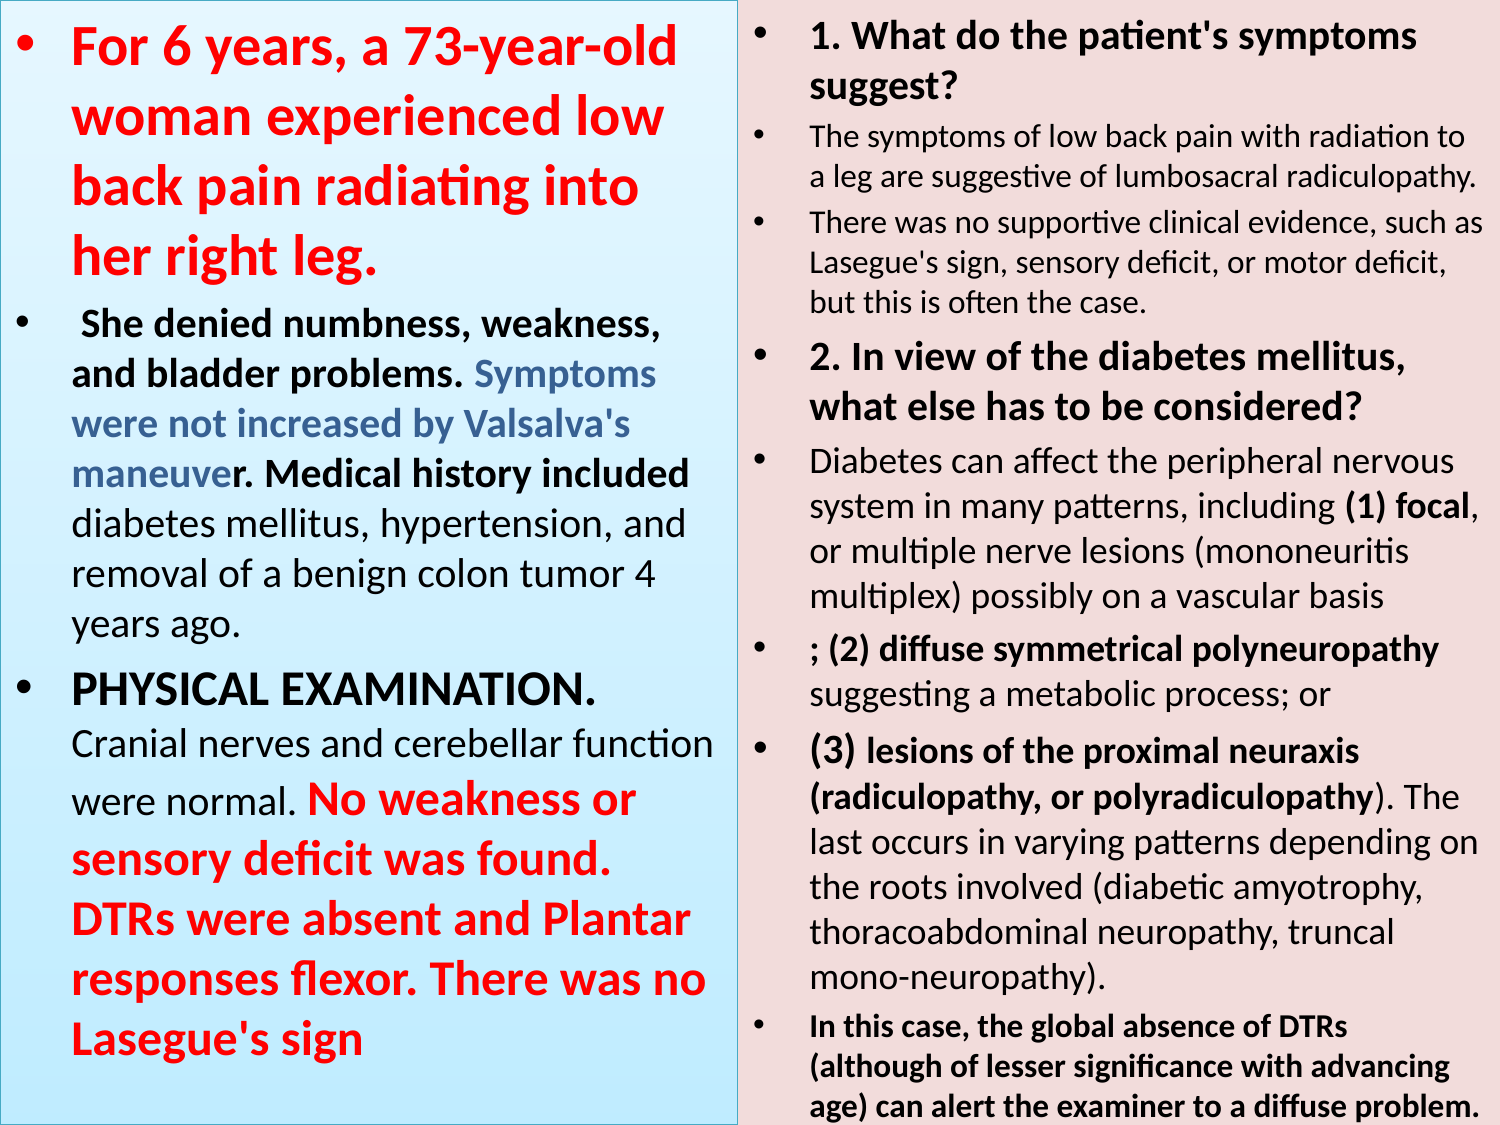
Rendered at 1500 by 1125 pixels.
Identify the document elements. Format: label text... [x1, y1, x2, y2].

list For 6 years, a 73-year-old woman experienced low back pain radiating into her right leg. She denied numbness, weakness, and bladder problems. Symptoms were not increased by Valsalva's maneuver. Medical history included diabetes mellitus, hypertension, and removal of a benign colon tumor 4 years ago. PHYSICAL EXAMINATION. Cranial nerves and cerebellar function were normal. No weakness or sensory deficit was found. DTRs were absent and Plantar responses flexor. There was no Lasegue's sign [0, 0, 738, 1125]
list 1. What do the patient's symptoms suggest? The symptoms of low back pain with radiation to a leg are suggestive of lumbosacral radiculopathy. There was no supportive clinical evidence, such as Lasegue's sign, sensory deficit, or motor deficit, but this is often the case. 2. In view of the diabetes mellitus, what else has to be considered? Diabetes can affect the peripheral nervous system in many patterns, including (1) focal, or multiple nerve lesions (mononeuritis multiplex) possibly on a vascular basis ; (2) diffuse symmetrical polyneuropathy suggesting a metabolic process; or (3) lesions of the proximal neuraxis (radiculopathy, or polyradiculopathy). The last occurs in varying patterns depending on the roots involved (diabetic amyotrophy, thoracoabdominal neuropathy, truncal mono-neuropathy). In this case, the global absence of DTRs (although of lesser significance with advancing age) can alert the examiner to a diffuse problem. [738, 0, 1500, 1125]
